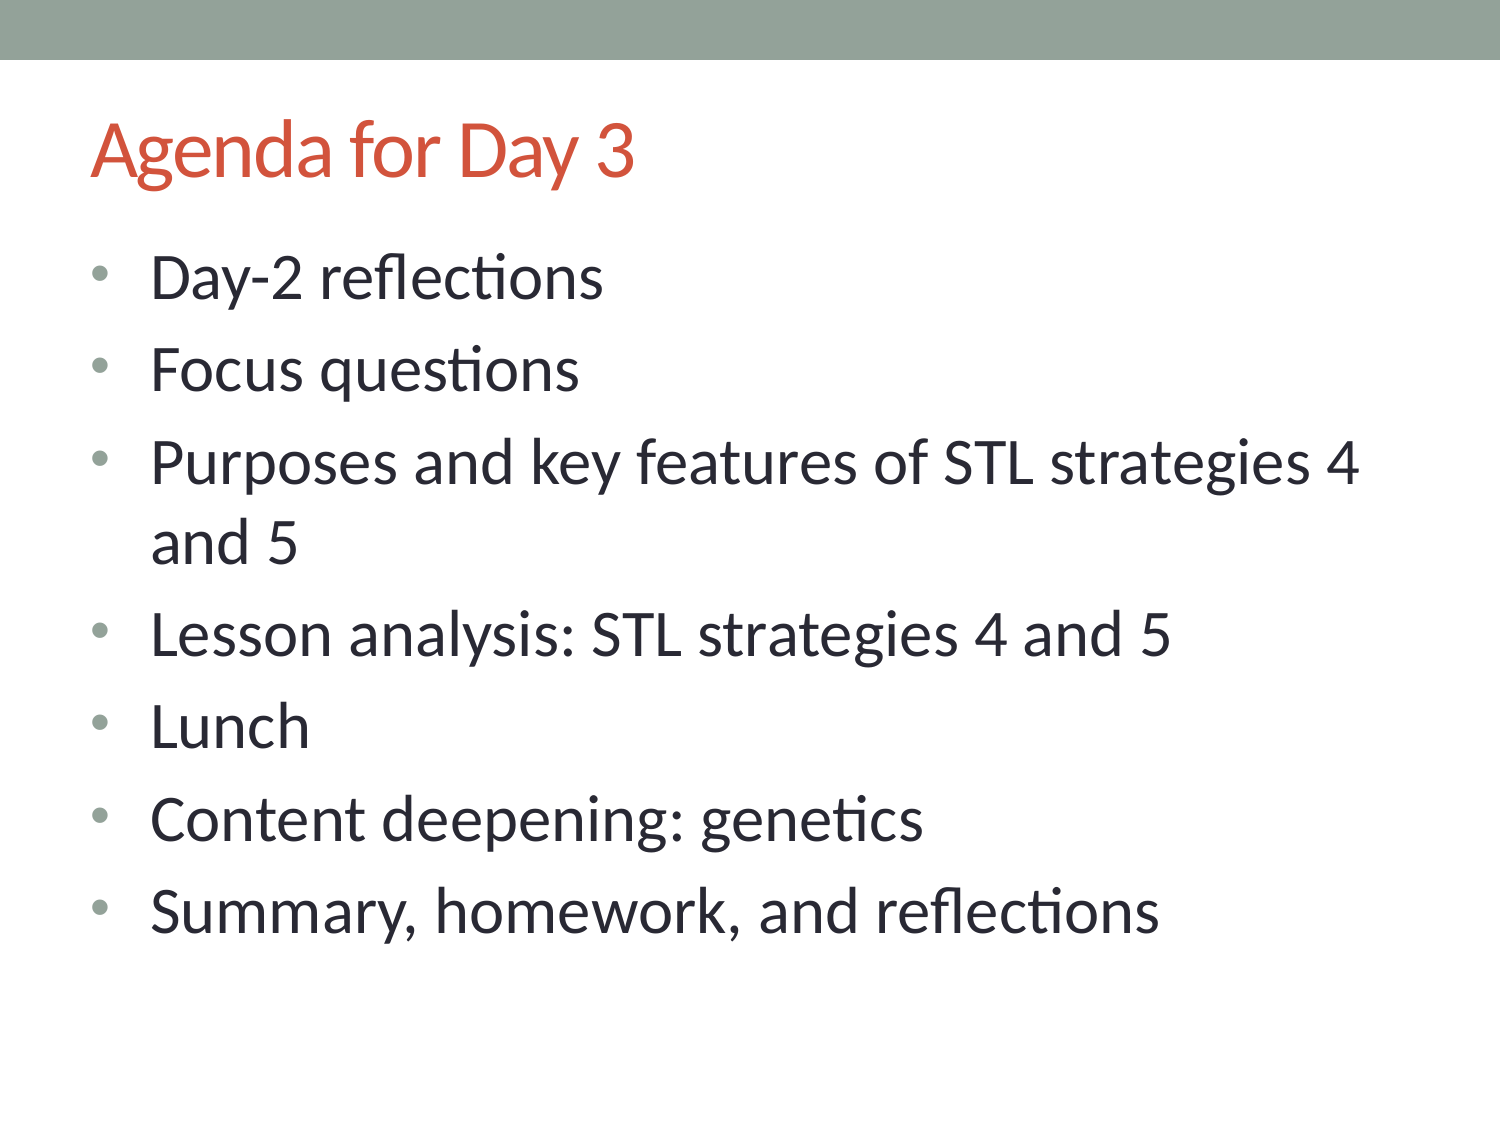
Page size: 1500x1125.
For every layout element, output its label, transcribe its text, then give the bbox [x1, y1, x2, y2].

title Agenda for Day 3 [75, 62, 1425, 224]
list Day-2 reflections Focus questions Purposes and key features of STL strategies 4 and 5 Lesson analysis: STL strategies 4 and 5 Lunch Content deepening: genetics Summary, homework, and reflections [75, 224, 1450, 1063]
